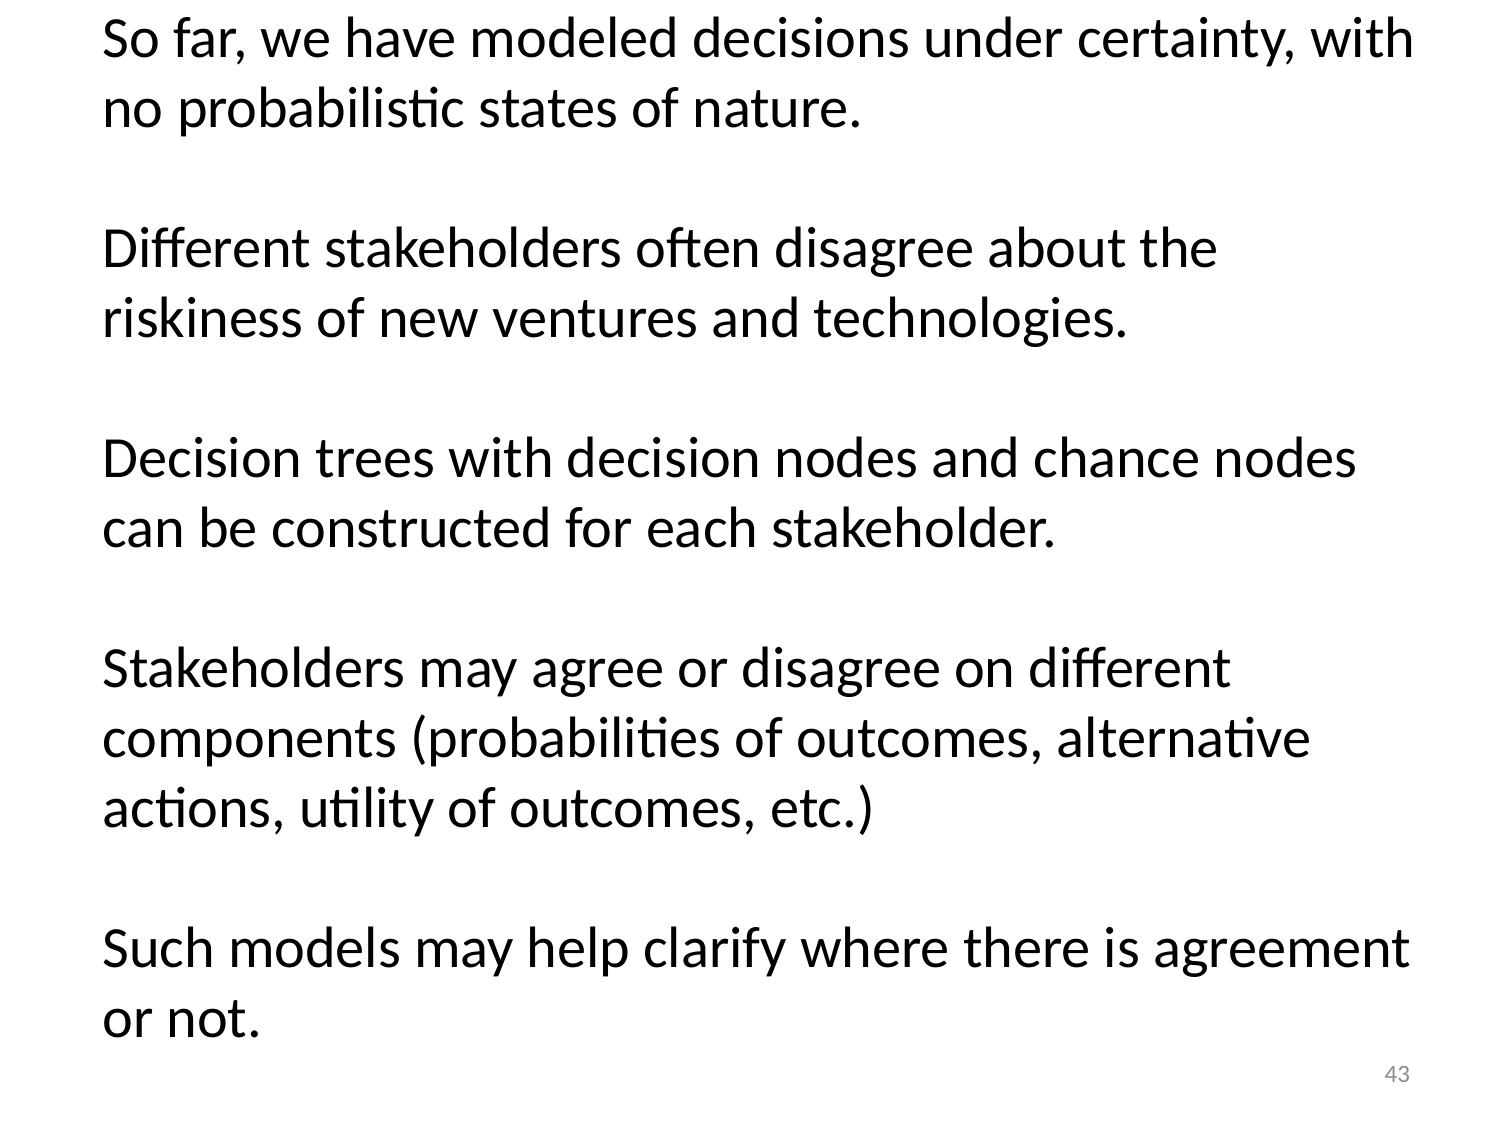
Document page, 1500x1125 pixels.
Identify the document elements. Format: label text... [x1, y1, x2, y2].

slide_number 43 [1074, 1042, 1425, 1103]
title So far, we have modeled decisions under certainty, with no probabilistic states of nature. Different stakeholders often disagree about the riskiness of new ventures and technologies. Decision trees with decision nodes and chance nodes can be constructed for each stakeholder. Stakeholders may agree or disagree on different components (probabilities of outcomes, alternative actions, utility of outcomes, etc.) Such models may help clarify where there is agreement or not. [87, 500, 1438, 688]
